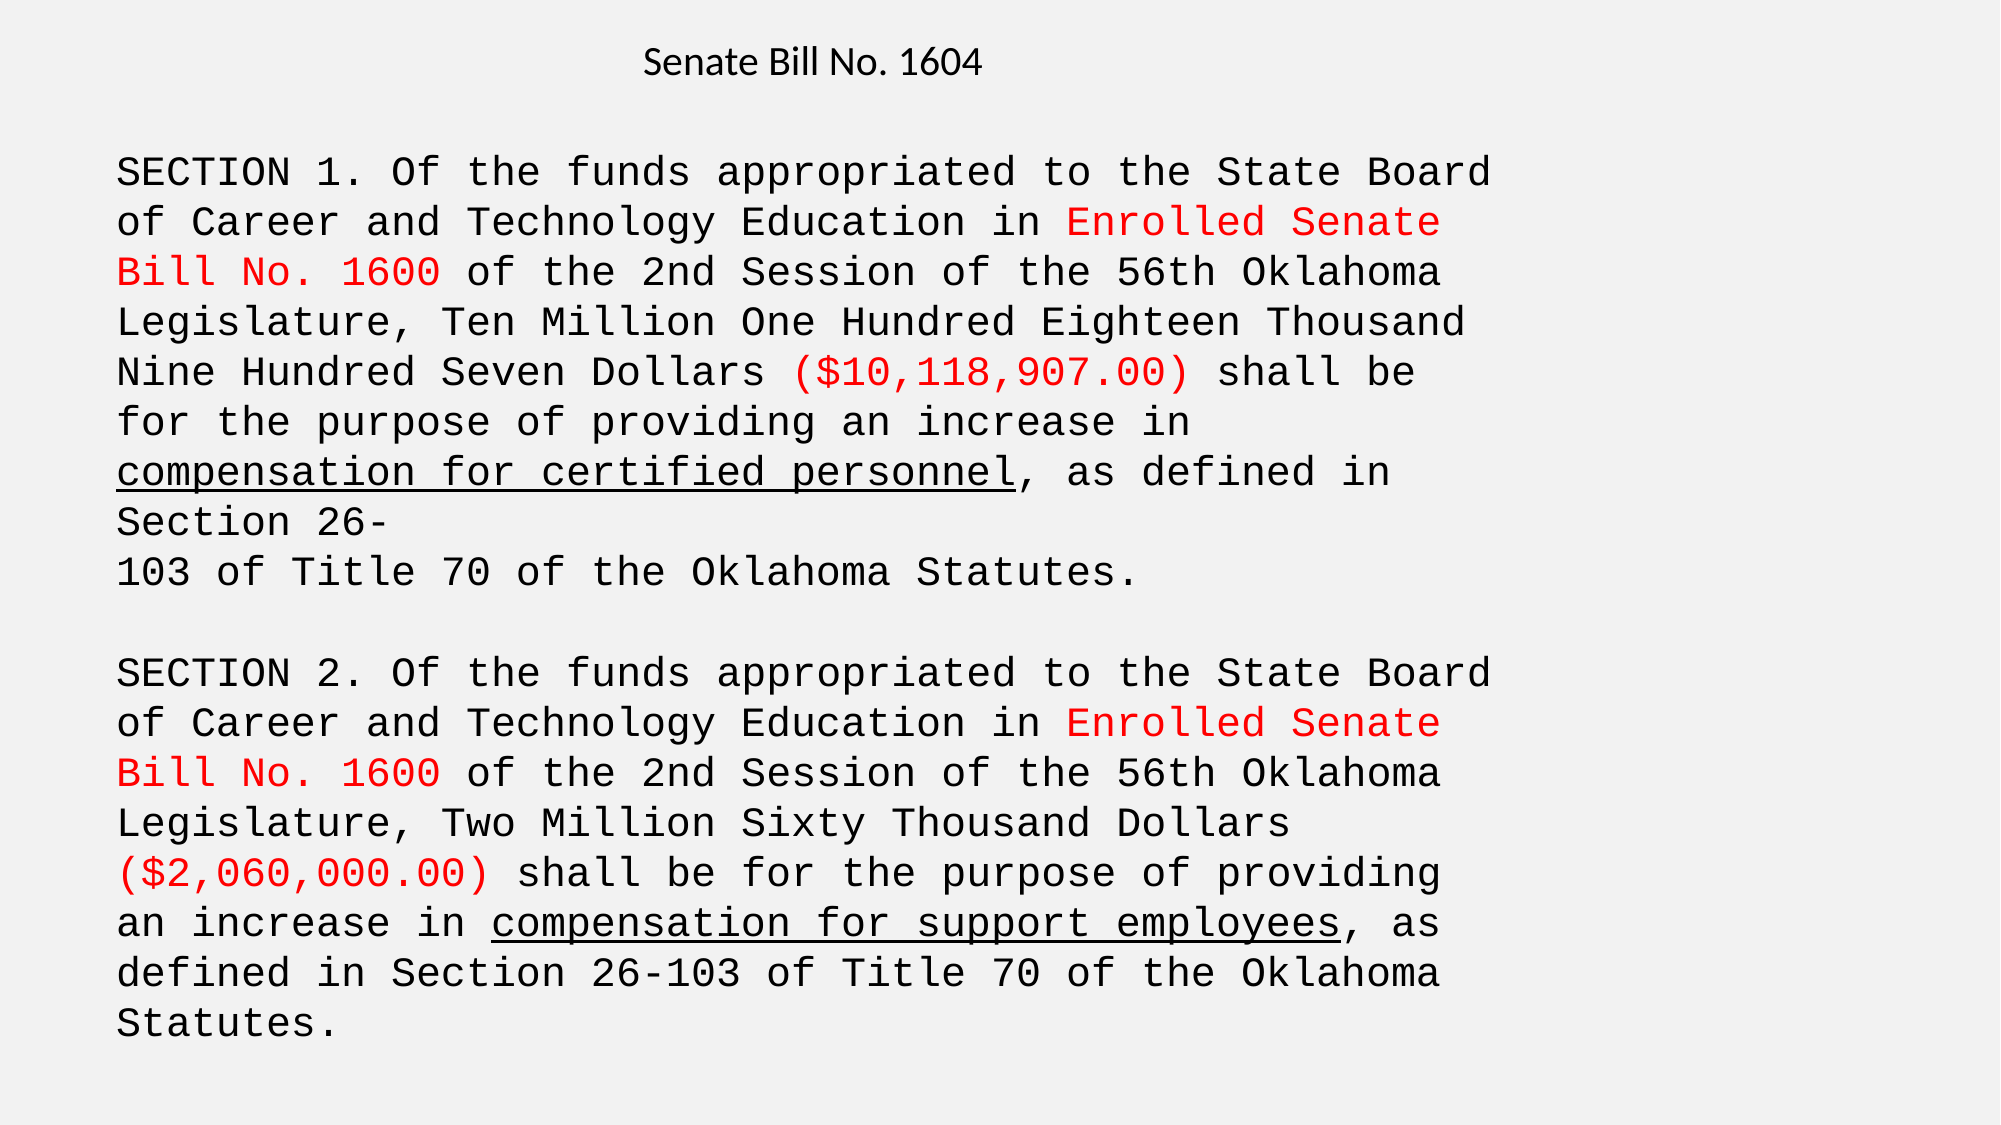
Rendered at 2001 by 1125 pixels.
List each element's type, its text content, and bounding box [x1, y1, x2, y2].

text_box Senate Bill No. 1604 SECTION 1. Of the funds appropriated to the State Board of Career and Technology Education in Enrolled Senate Bill No. 1600 of the 2nd Session of the 56th Oklahoma Legislature, Ten Million One Hundred Eighteen Thousand Nine Hundred Seven Dollars ($10,118,907.00) shall be for the purpose of providing an increase in compensation for certified personnel, as defined in Section 26- 103 of Title 70 of the Oklahoma Statutes. SECTION 2. Of the funds appropriated to the State Board of Career and Technology Education in Enrolled Senate Bill No. 1600 of the 2nd Session of the 56th Oklahoma Legislature, Two Million Sixty Thousand Dollars ($2,060,000.00) shall be for the purpose of providing an increase in compensation for support employees, as defined in Section 26-103 of Title 70 of the Oklahoma Statutes. [89, 0, 1537, 1103]
